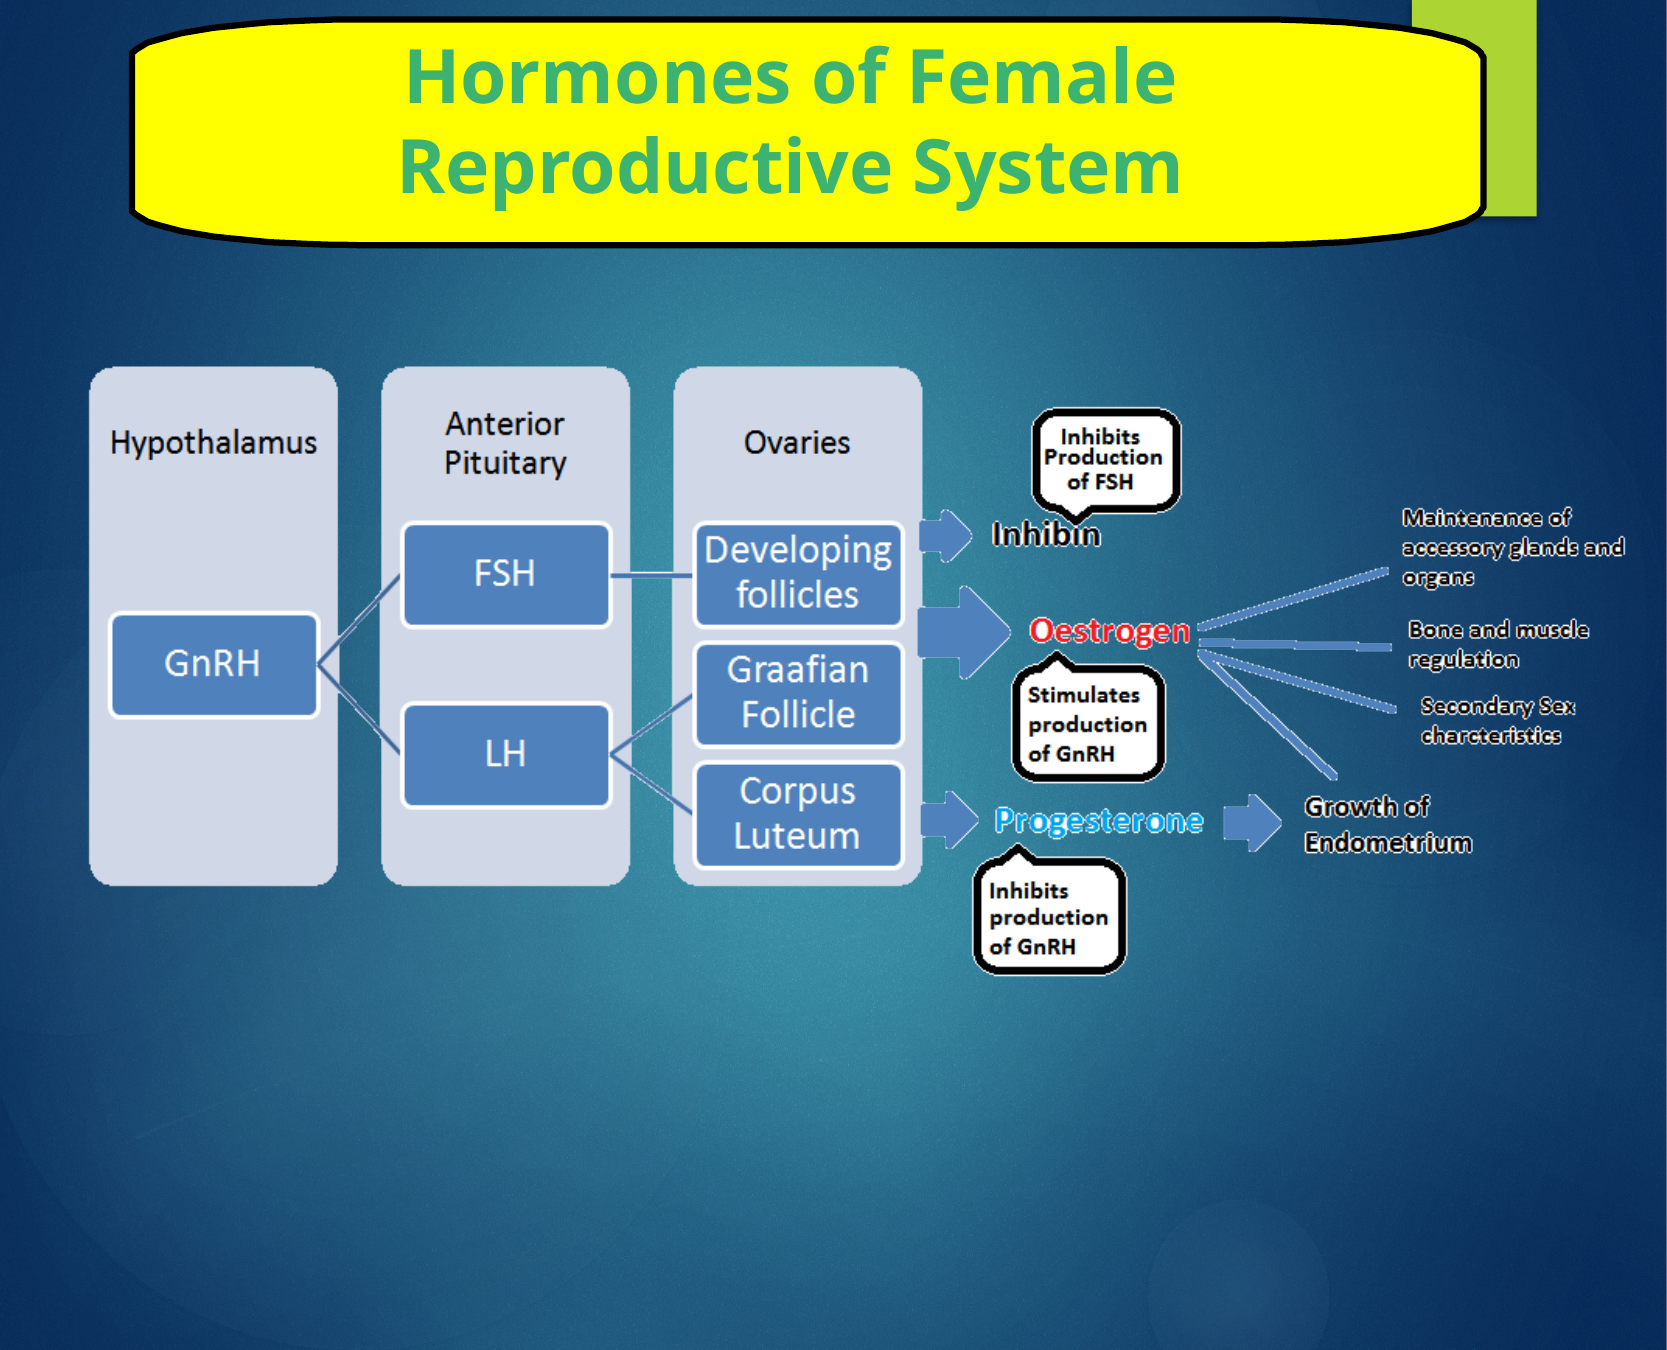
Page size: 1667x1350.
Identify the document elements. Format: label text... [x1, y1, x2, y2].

text_box Hormones of Female Reproductive System [202, 20, 1380, 216]
text_box [130, 24, 1486, 247]
picture [0, 272, 1661, 1063]
